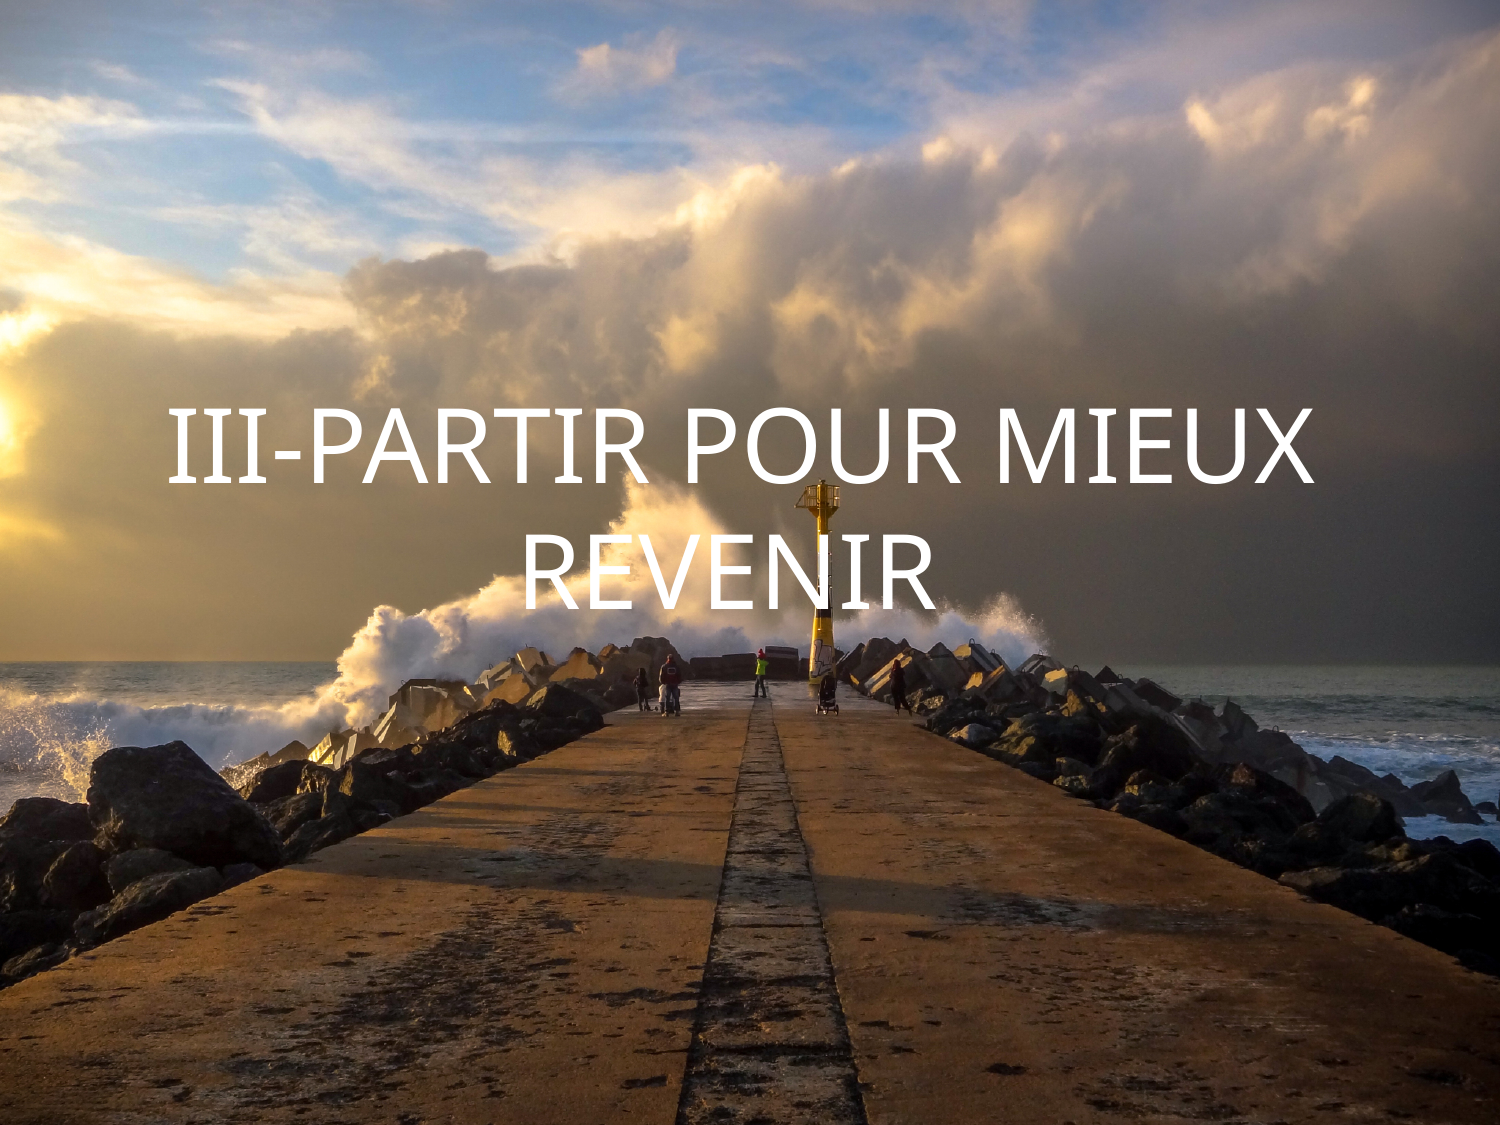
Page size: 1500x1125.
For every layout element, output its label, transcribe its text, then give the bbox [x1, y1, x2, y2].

subtitle [33, 638, 1467, 1069]
picture [0, 0, 1500, 1125]
title III-PARTIR POUR MIEUX REVENIR [0, 327, 1482, 638]
